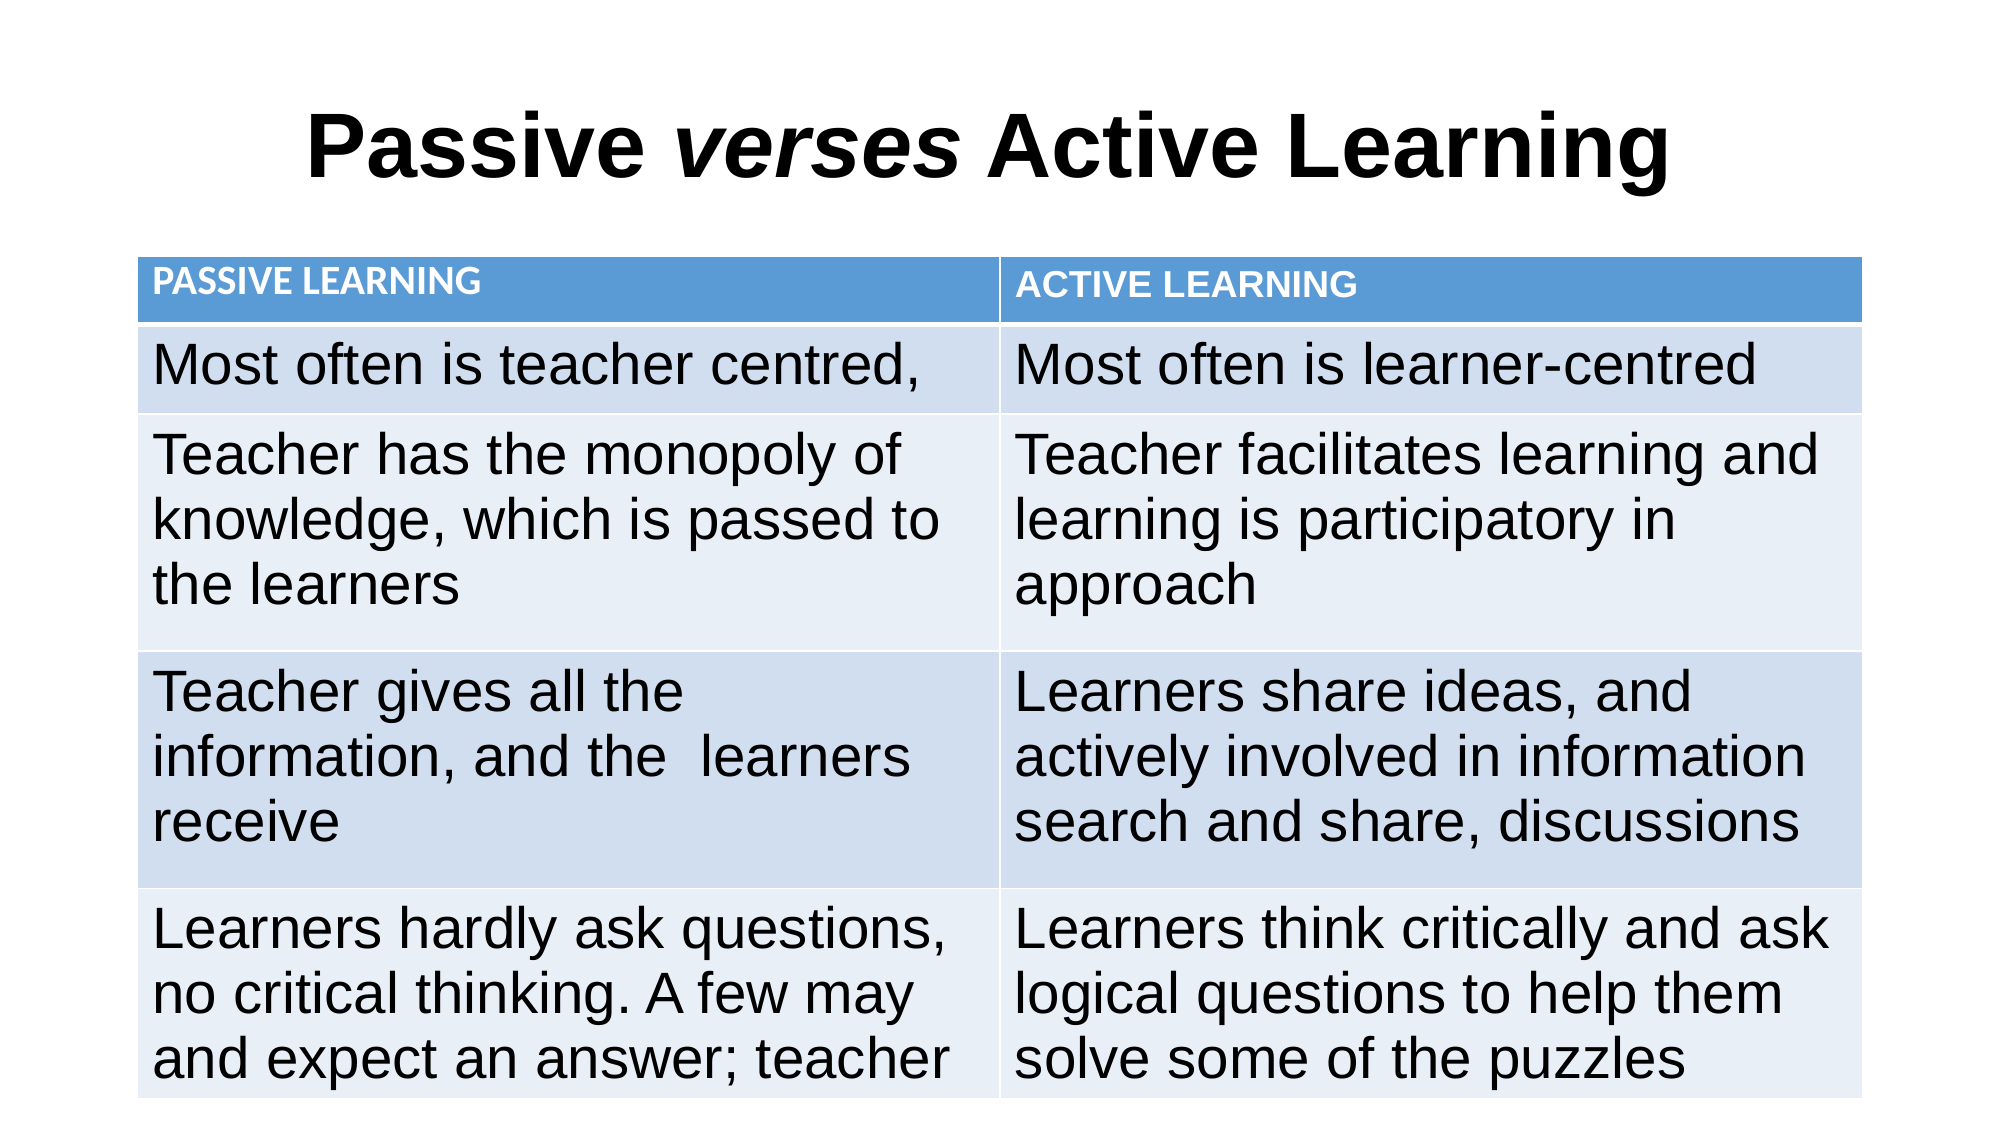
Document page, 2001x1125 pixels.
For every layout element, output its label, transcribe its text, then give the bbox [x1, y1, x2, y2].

table_header ACTIVE LEARNING [1001, 257, 1862, 322]
table_cell Most often is teacher centred, [138, 327, 999, 413]
table_cell Teacher facilitates learning and learning is participatory in approach [1001, 415, 1862, 650]
table_cell Learners share ideas, and actively involved in information search and share, discussions [1001, 652, 1862, 888]
table_cell Most often is learner-centred [1001, 327, 1862, 413]
table_header PASSIVE LEARNING [138, 257, 999, 322]
table_cell Teacher has the monopoly of knowledge, which is passed to the learners [138, 415, 999, 650]
table_cell Learners think critically and ask logical questions to help them solve some of the puzzles [1001, 889, 1862, 1098]
table_cell Learners hardly ask questions, no critical thinking. A few may and expect an answer; teacher [138, 889, 999, 1098]
title Passive verses Active Learning [137, 59, 1863, 236]
table_cell Teacher gives all the information, and the learners receive [138, 652, 999, 888]
